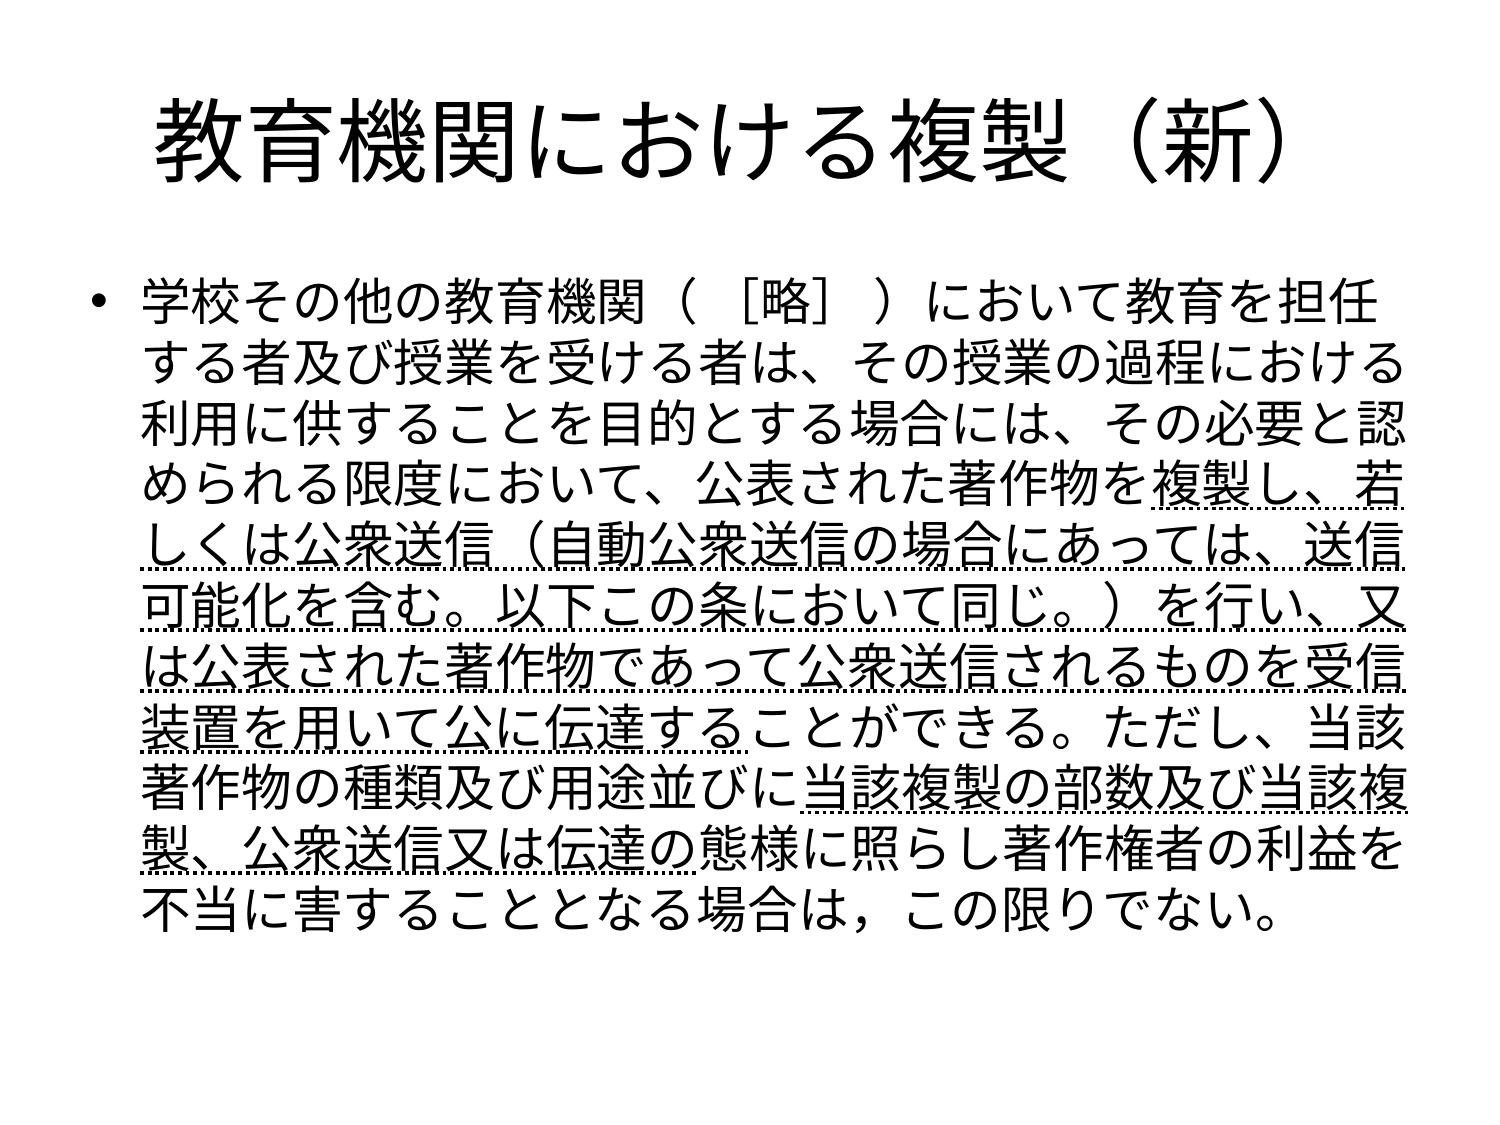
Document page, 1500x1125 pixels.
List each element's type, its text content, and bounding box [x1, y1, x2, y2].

title 教育機関における複製（新） [75, 45, 1425, 233]
list 学校その他の教育機関（ ［略］ ）において教育を担任する者及び授業を受ける者は、その授業の過程における利用に供することを目的とする場合には、その必要と認められる限度において、公表された著作物を複製し、若しくは公衆送信（自動公衆送信の場合にあっては、送信可能化を含む。以下この条において同じ。）を行い、又は公表された著作物であって公衆送信されるものを受信装置を用いて公に伝達することができる。ただし、当該著作物の種類及び用途並びに当該複製の部数及び当該複製、公衆送信又は伝達の態様に照らし著作権者の利益を不当に害することとなる場合は，この限りでない。 [75, 262, 1425, 1005]
